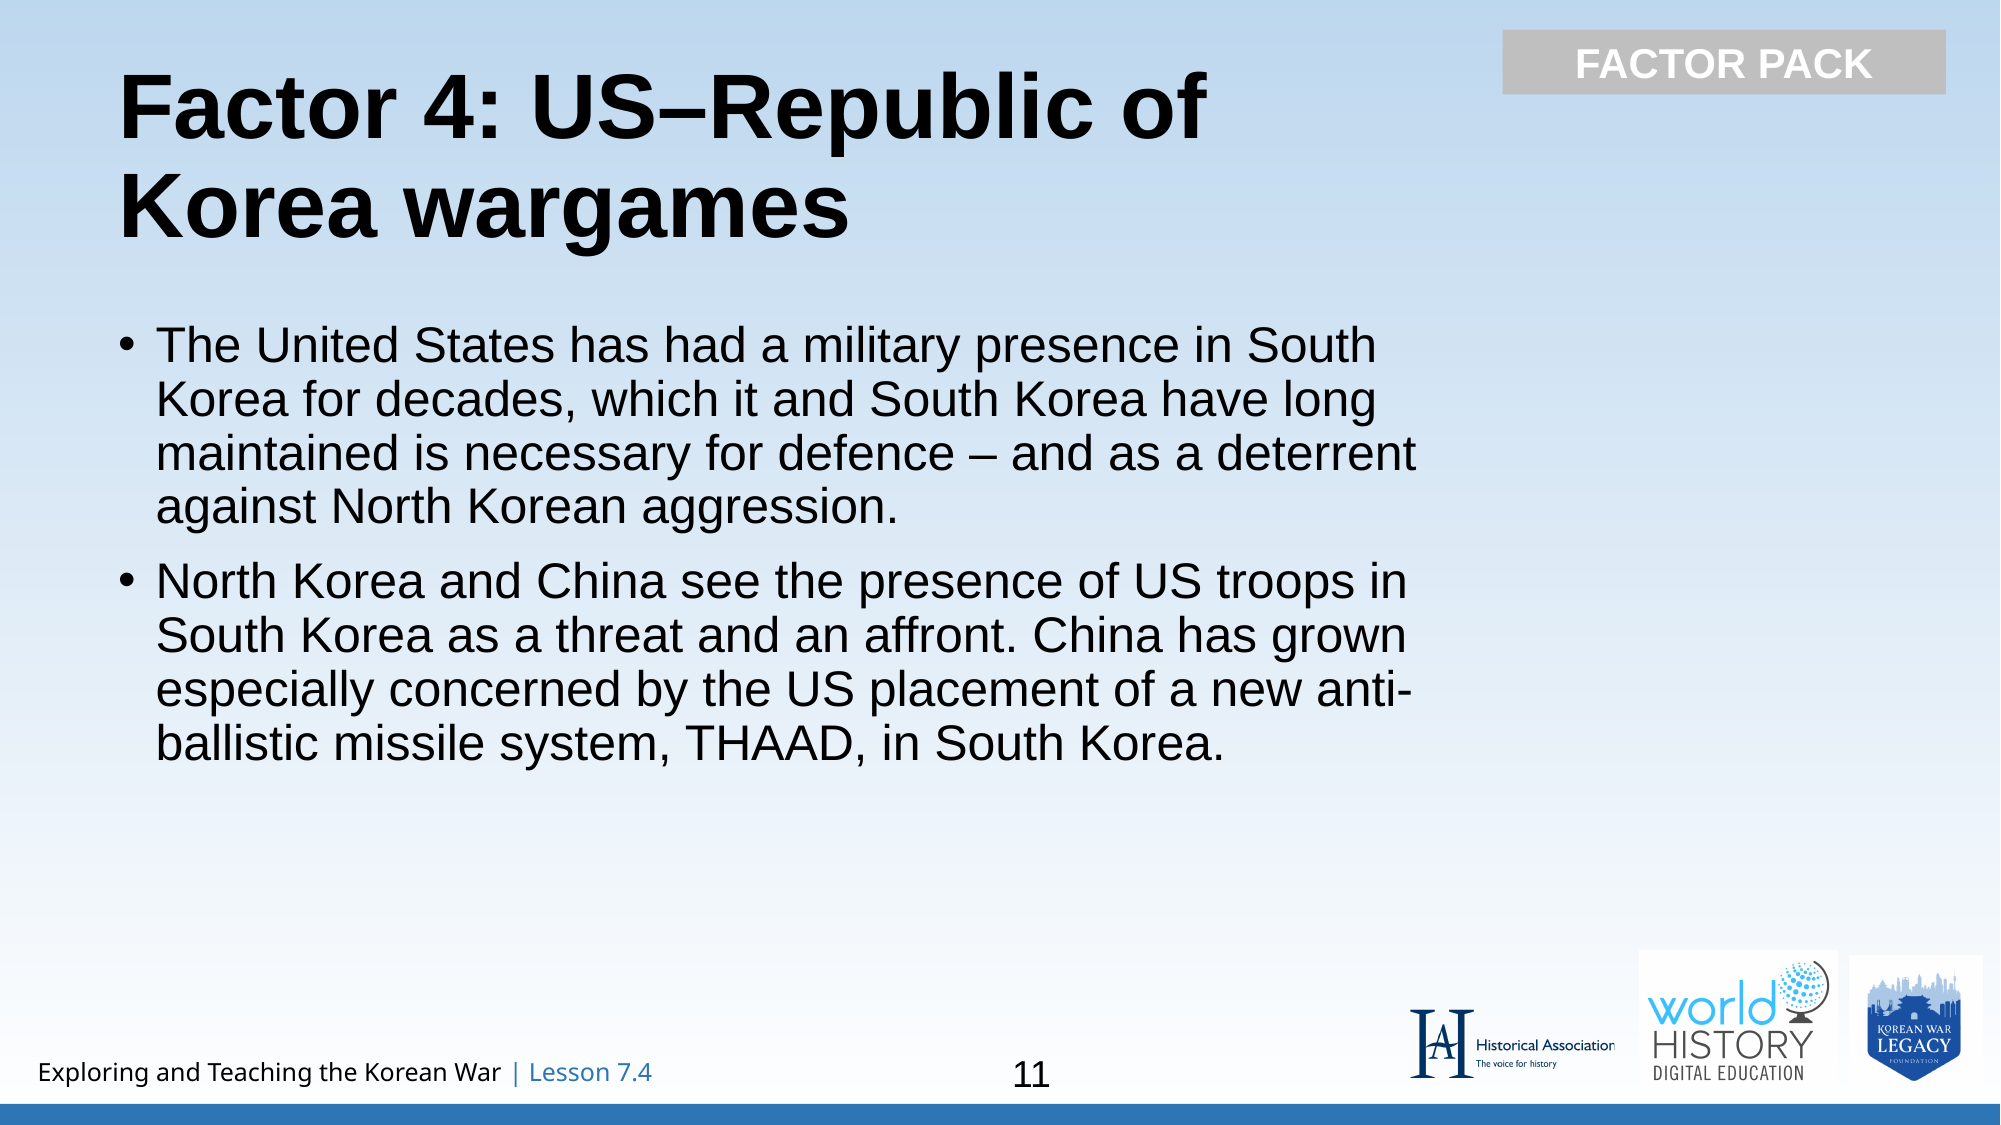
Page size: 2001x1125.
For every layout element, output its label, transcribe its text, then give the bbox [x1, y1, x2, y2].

list The United States has had a military presence in South Korea for decades, which it and South Korea have long maintained is necessary for defence – and as a deterrent against North Korean aggression. North Korea and China see the presence of US troops in South Korea as a threat and an affront. China has grown especially concerned by the US placement of a new anti-ballistic missile system, THAAD, in South Korea. [118, 318, 1511, 833]
slide_number 11 [651, 1042, 1412, 1103]
picture [1639, 950, 1838, 1091]
text_box FACTOR PACK [1502, 29, 1946, 95]
title Factor 4: US–Republic of Korea wargames [118, 59, 1428, 277]
picture [1849, 955, 1983, 1090]
